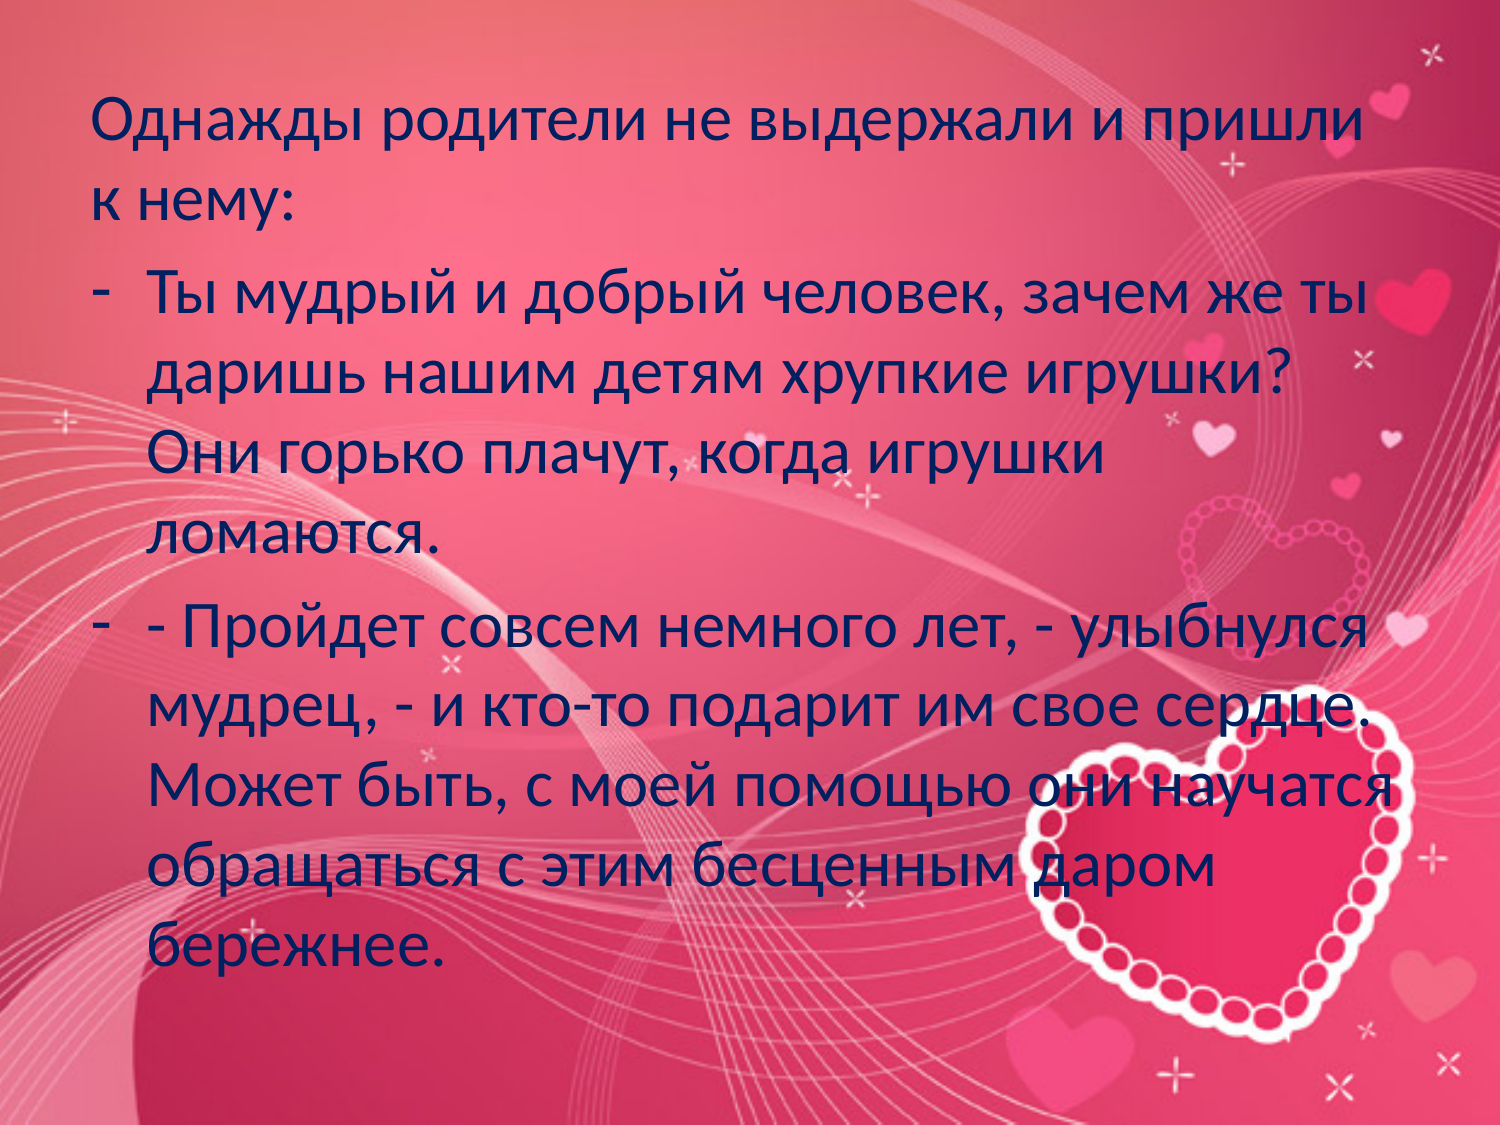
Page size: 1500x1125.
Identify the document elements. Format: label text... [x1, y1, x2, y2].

list Однажды родители не выдержали и пришли к нему: Ты мудрый и добрый человек, зачем же ты даришь нашим детям хрупкие игрушки? Они горько плачут, когда игрушки ломаются. - Пройдет совсем немного лет, - улыбнулся мудрец, - и кто-то подарит им свое сердце. Может быть, с моей помощью они научатся обращаться с этим бесценным даром бережнее. [75, 66, 1425, 1005]
picture [0, 0, 1500, 1125]
